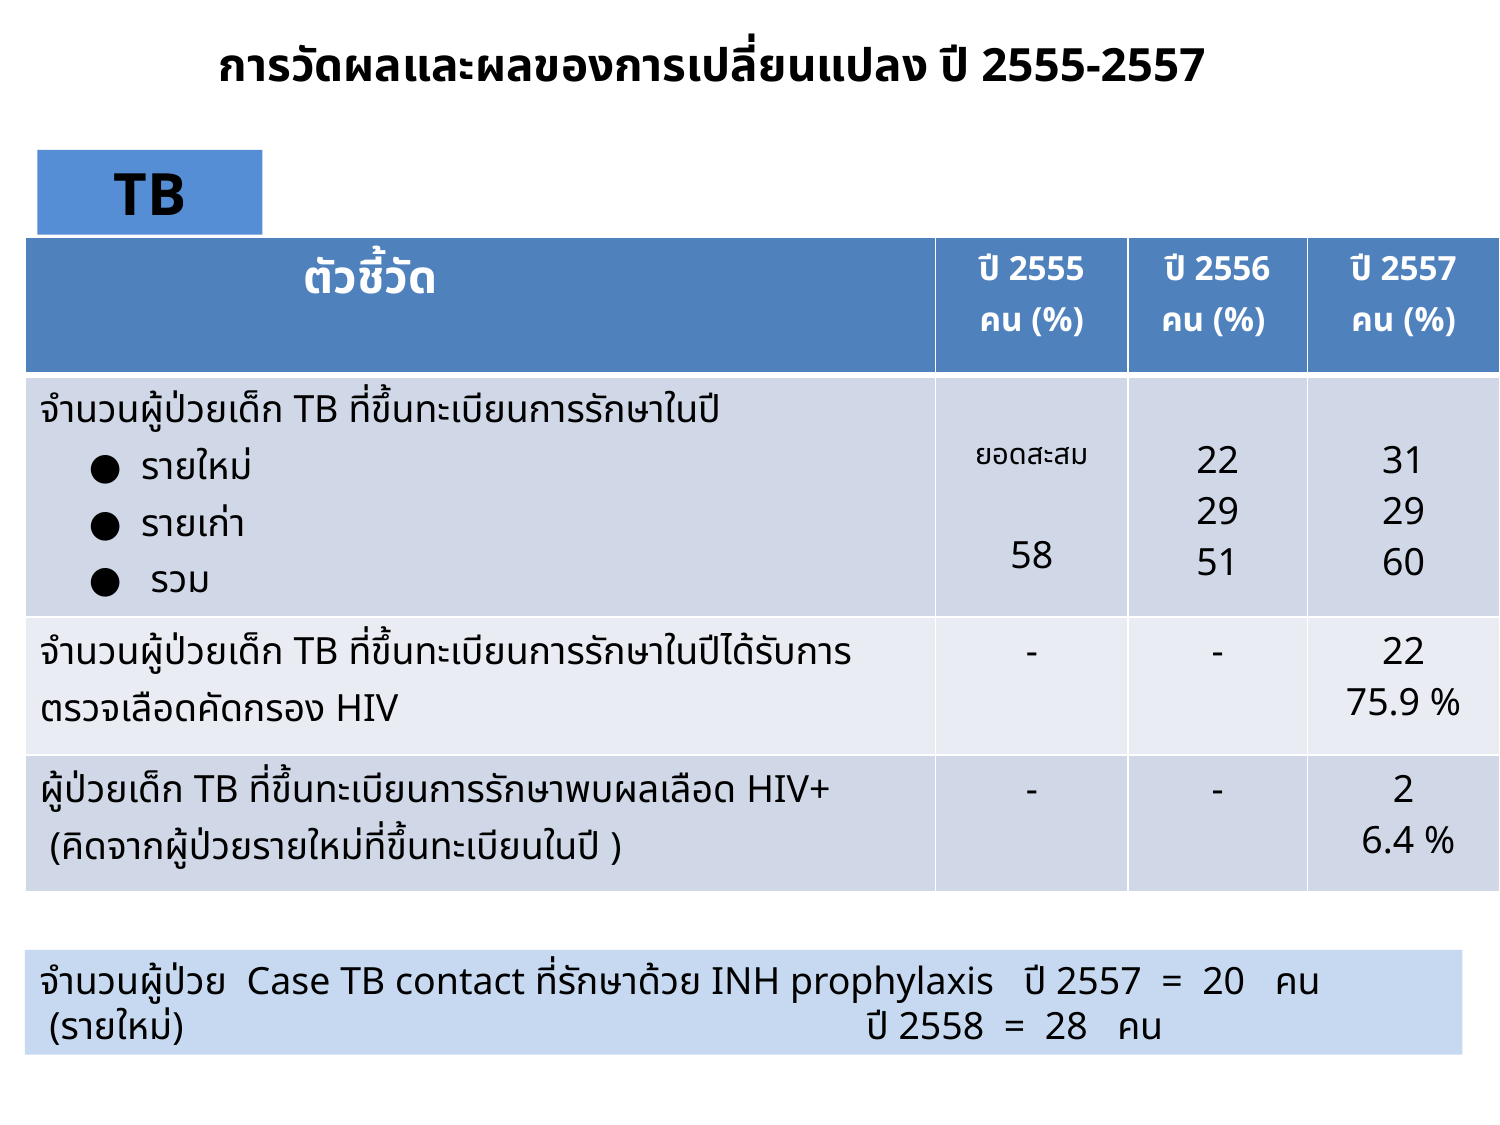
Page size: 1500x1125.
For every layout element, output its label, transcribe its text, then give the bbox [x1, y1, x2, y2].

table_cell ผู้ป่วยเด็ก TB ที่ขึ้นทะเบียนการรักษาพบผลเลือด HIV+ (คิดจากผู้ป่วยรายใหม่ที่ขึ้นทะเบียนในปี ) [26, 756, 935, 891]
table_cell 22 29 51 [1129, 378, 1307, 616]
table_header ตัวชี้วัด [26, 238, 935, 372]
table_cell - [936, 618, 1127, 754]
table_header ปี 2555 คน (%) [936, 238, 1127, 372]
table_cell จำนวนผู้ป่วยเด็ก TB ที่ขึ้นทะเบียนการรักษาในปีได้รับการตรวจเลือดคัดกรอง HIV [26, 618, 935, 754]
table_cell - [1129, 618, 1307, 754]
table_header ปี 2556 คน (%) [1129, 238, 1307, 372]
text_box การวัดผลและผลของการเปลี่ยนแปลง ปี 2555-2557 [37, 24, 1388, 125]
table_cell 31 29 60 [1308, 378, 1499, 616]
table_cell - [1129, 756, 1307, 891]
table_header ปี 2557 คน (%) [1308, 238, 1499, 372]
table_cell ยอดสะสม 58 [936, 378, 1127, 616]
table_cell จำนวนผู้ป่วยเด็ก TB ที่ขึ้นทะเบียนการรักษาในปี ● รายใหม่ ● รายเก่า ● รวม [26, 378, 935, 616]
table_cell 2 6.4 % [1308, 756, 1499, 891]
text_box จำนวนผู้ป่วย Case TB contact ที่รักษาด้วย INH prophylaxis ปี 2557 = 20 คน (รายใหม่) ปี 2558 = 28 คน [24, 949, 1463, 1055]
table_cell - [936, 756, 1127, 891]
table_cell 22 75.9 % [1308, 618, 1499, 754]
text_box TB [37, 149, 263, 235]
